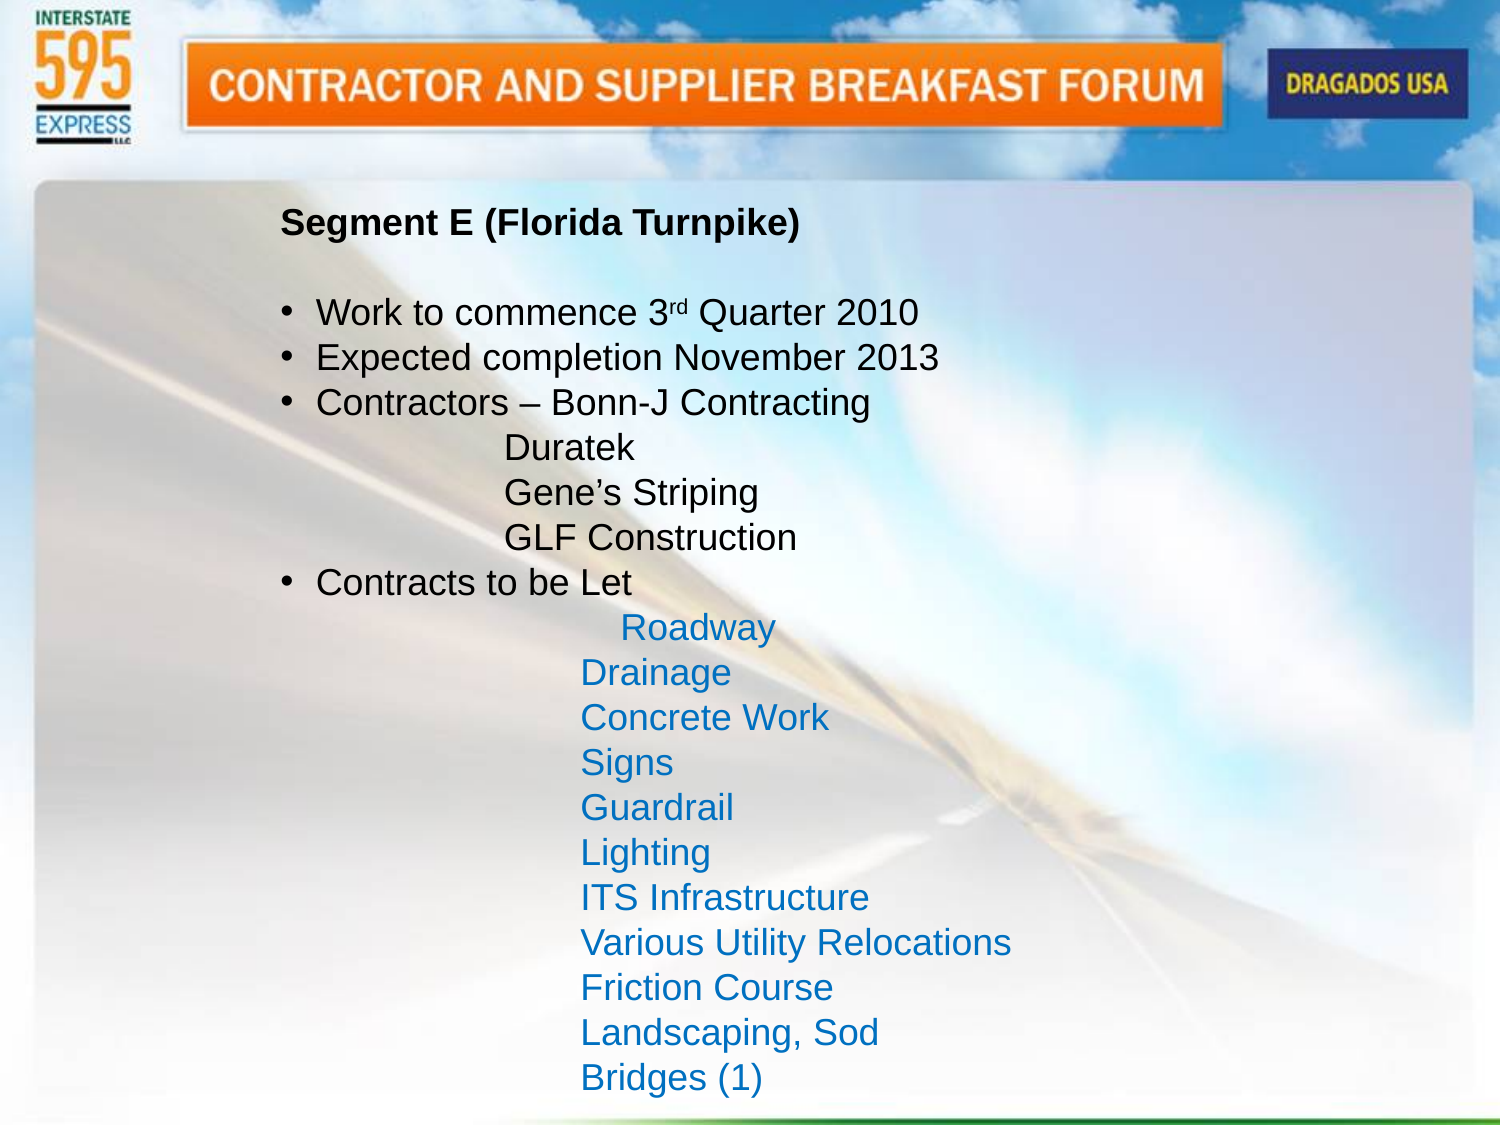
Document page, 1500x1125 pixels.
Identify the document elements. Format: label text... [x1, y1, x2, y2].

picture [0, 0, 1500, 1125]
text_box Segment E (Florida Turnpike) Work to commence 3rd Quarter 2010 Expected completion November 2013 Contractors – Bonn-J Contracting Duratek Gene’s Striping GLF Construction Contracts to be Let Roadway Drainage Concrete Work Signs Guardrail Lighting ITS Infrastructure Various Utility Relocations Friction Course Landscaping, Sod Bridges (1) [265, 190, 1376, 1106]
